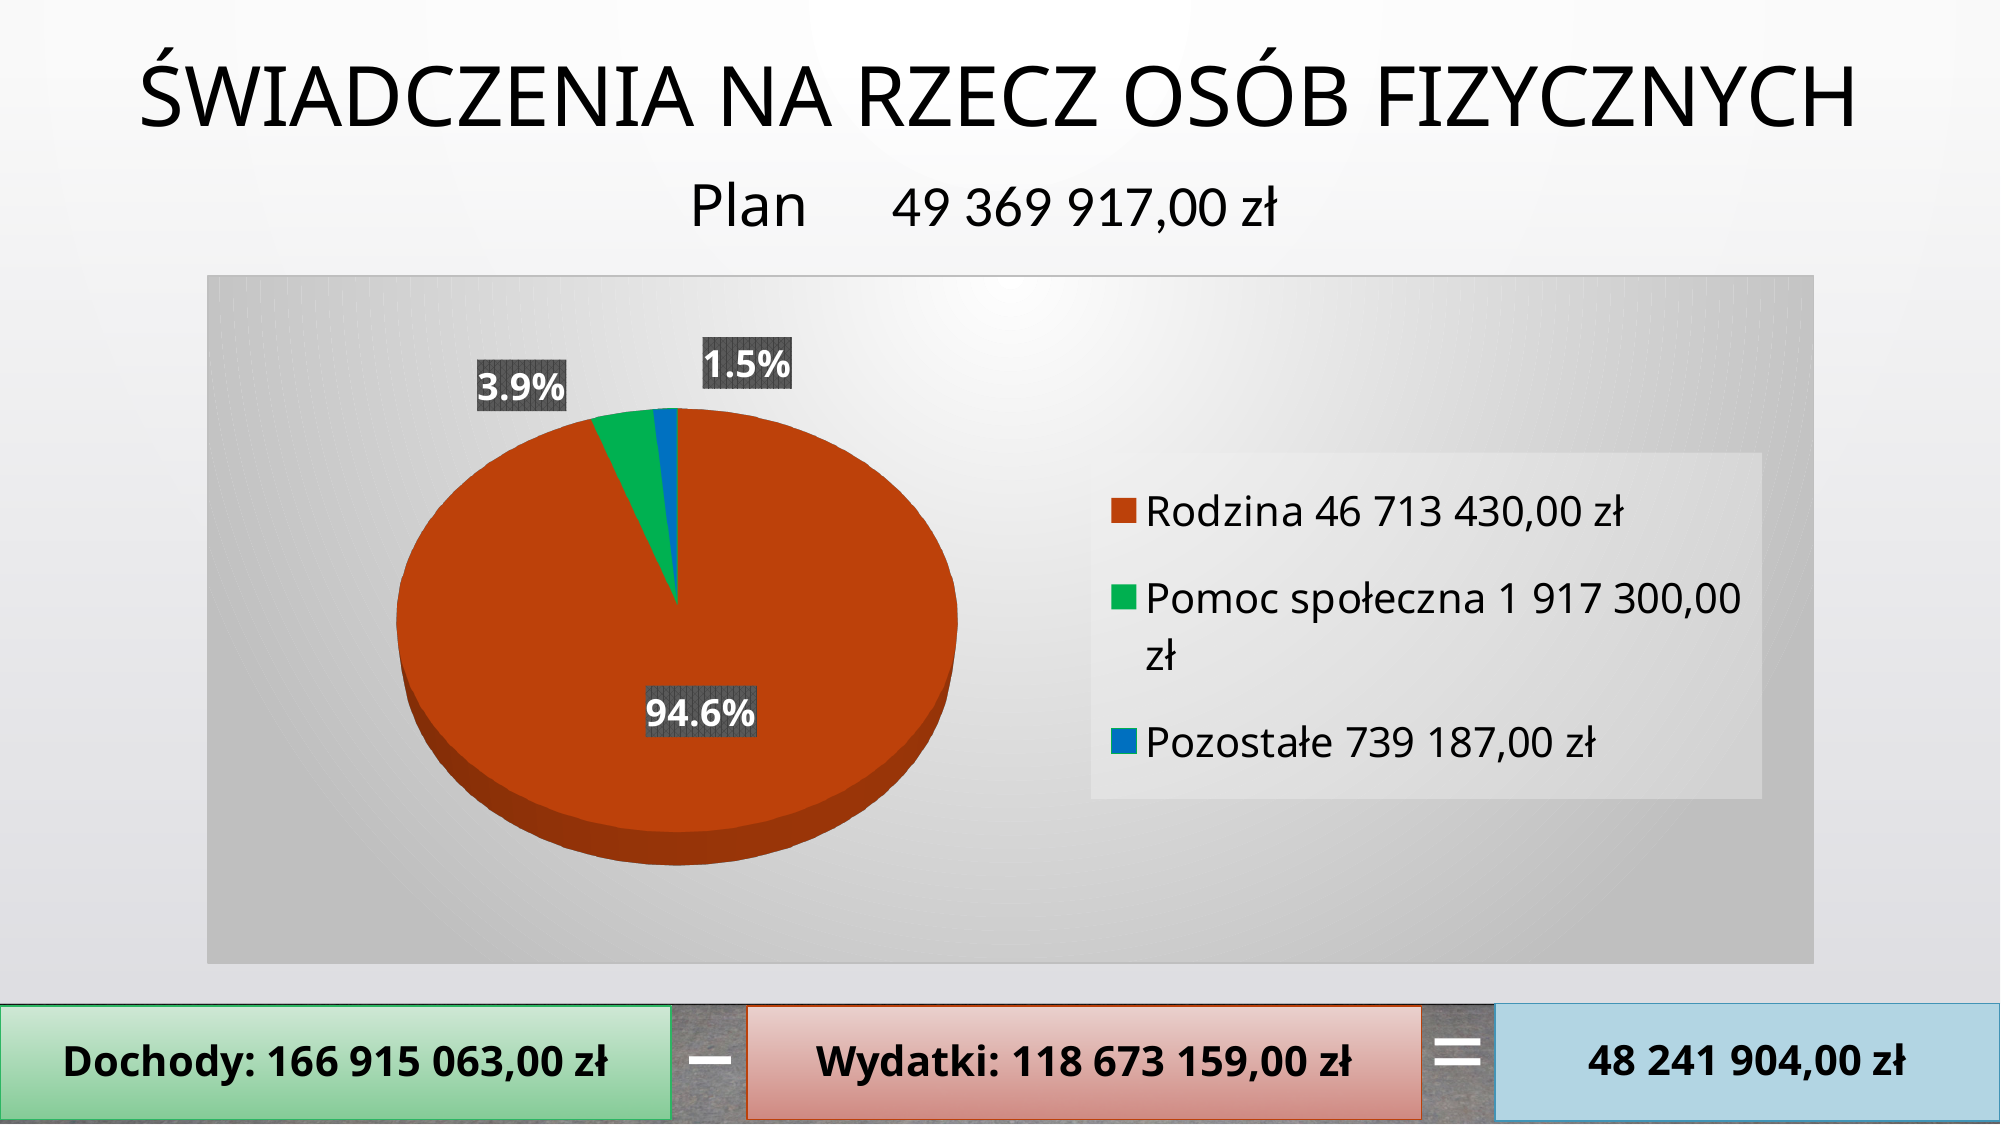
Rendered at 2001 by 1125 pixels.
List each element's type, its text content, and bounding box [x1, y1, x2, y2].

text_box 49 369 917,00 zł [876, 161, 1309, 246]
text_box Plan [674, 161, 836, 246]
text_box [0, 1005, 672, 1120]
picture [0, 1116, 2000, 1124]
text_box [1494, 1003, 2000, 1122]
chart [206, 274, 1815, 965]
title ŚWIADCZENIA NA RZECZ OSÓB FIZYCZNYCH [0, 47, 2000, 162]
text_box – [646, 980, 776, 1116]
text_box = [1393, 980, 1523, 1116]
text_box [746, 1005, 1422, 1120]
